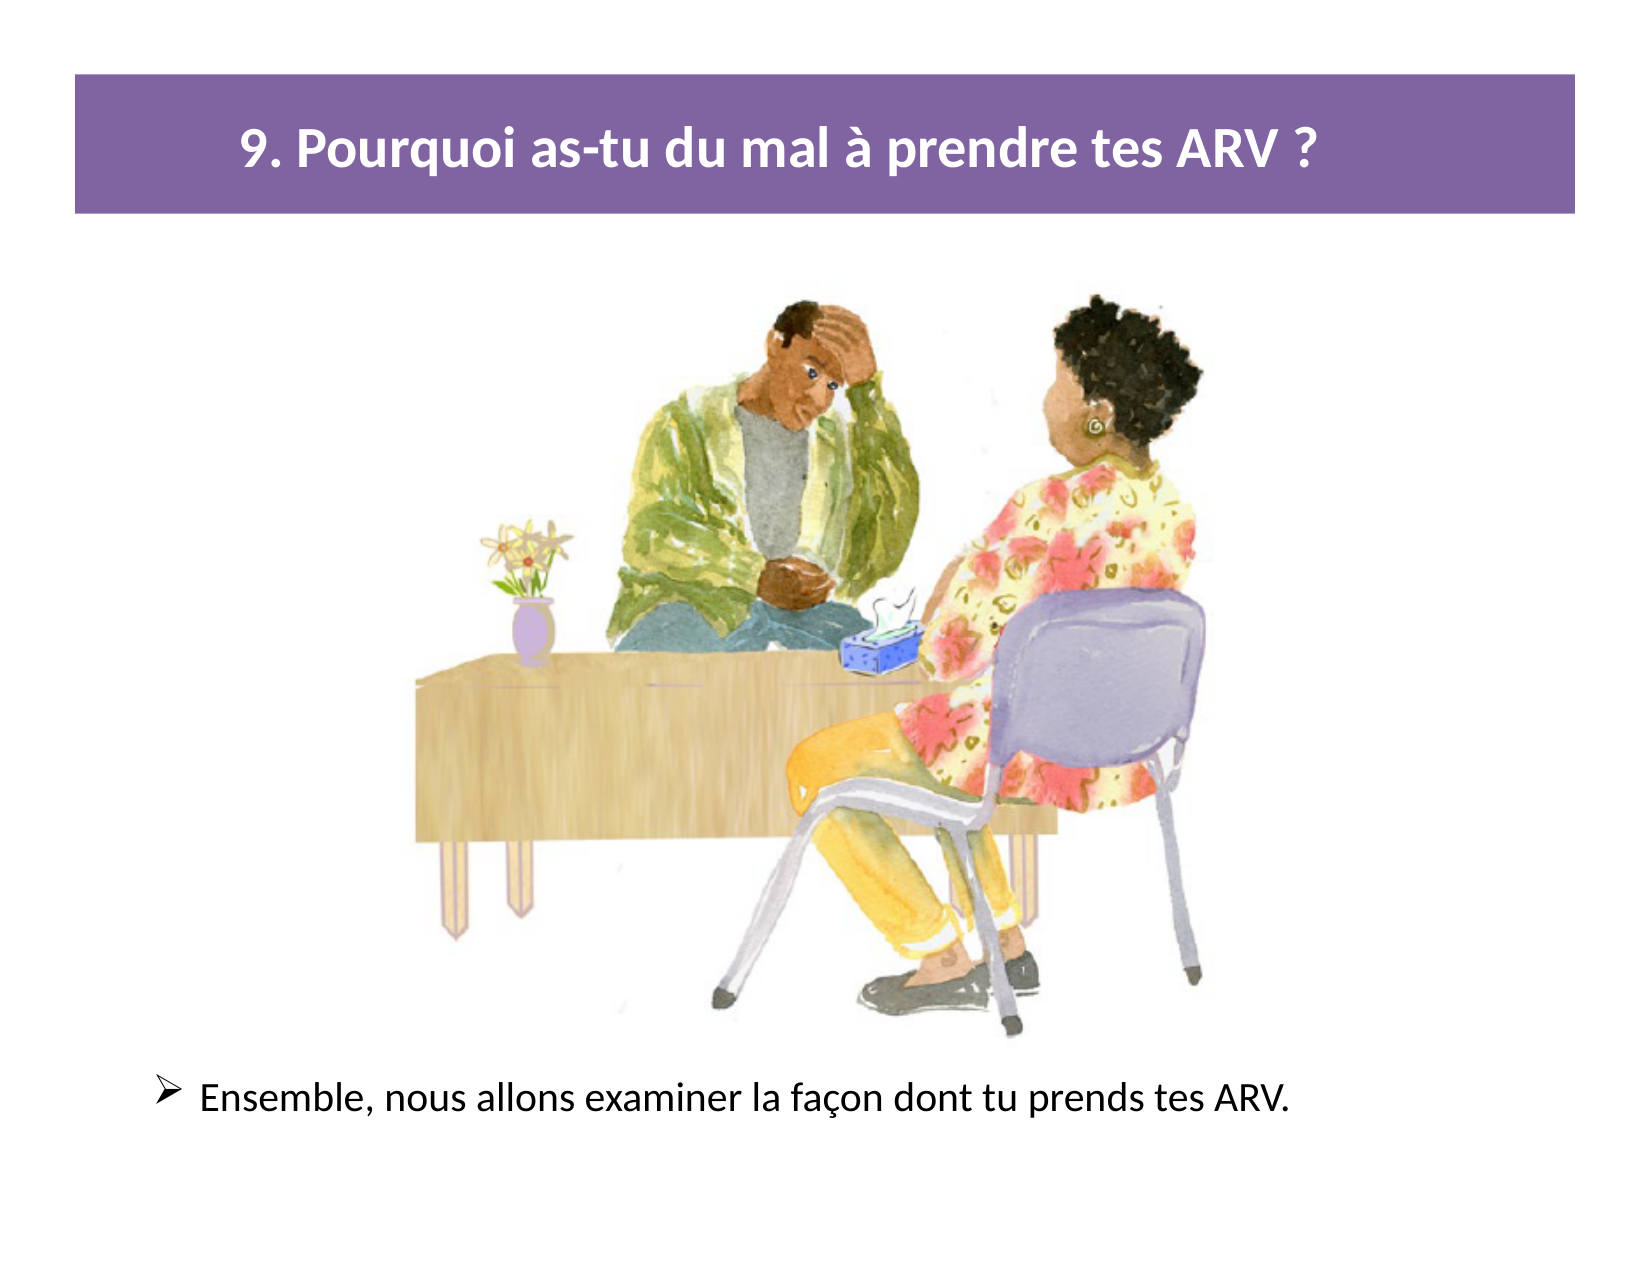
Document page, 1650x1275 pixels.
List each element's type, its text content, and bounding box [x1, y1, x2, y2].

text_box Ensemble, nous allons examiner la façon dont tu prends tes ARV. [137, 1062, 1538, 1128]
picture [365, 237, 1251, 1061]
title 9. Pourquoi as-tu du mal à prendre tes ARV ? [75, 74, 1575, 214]
